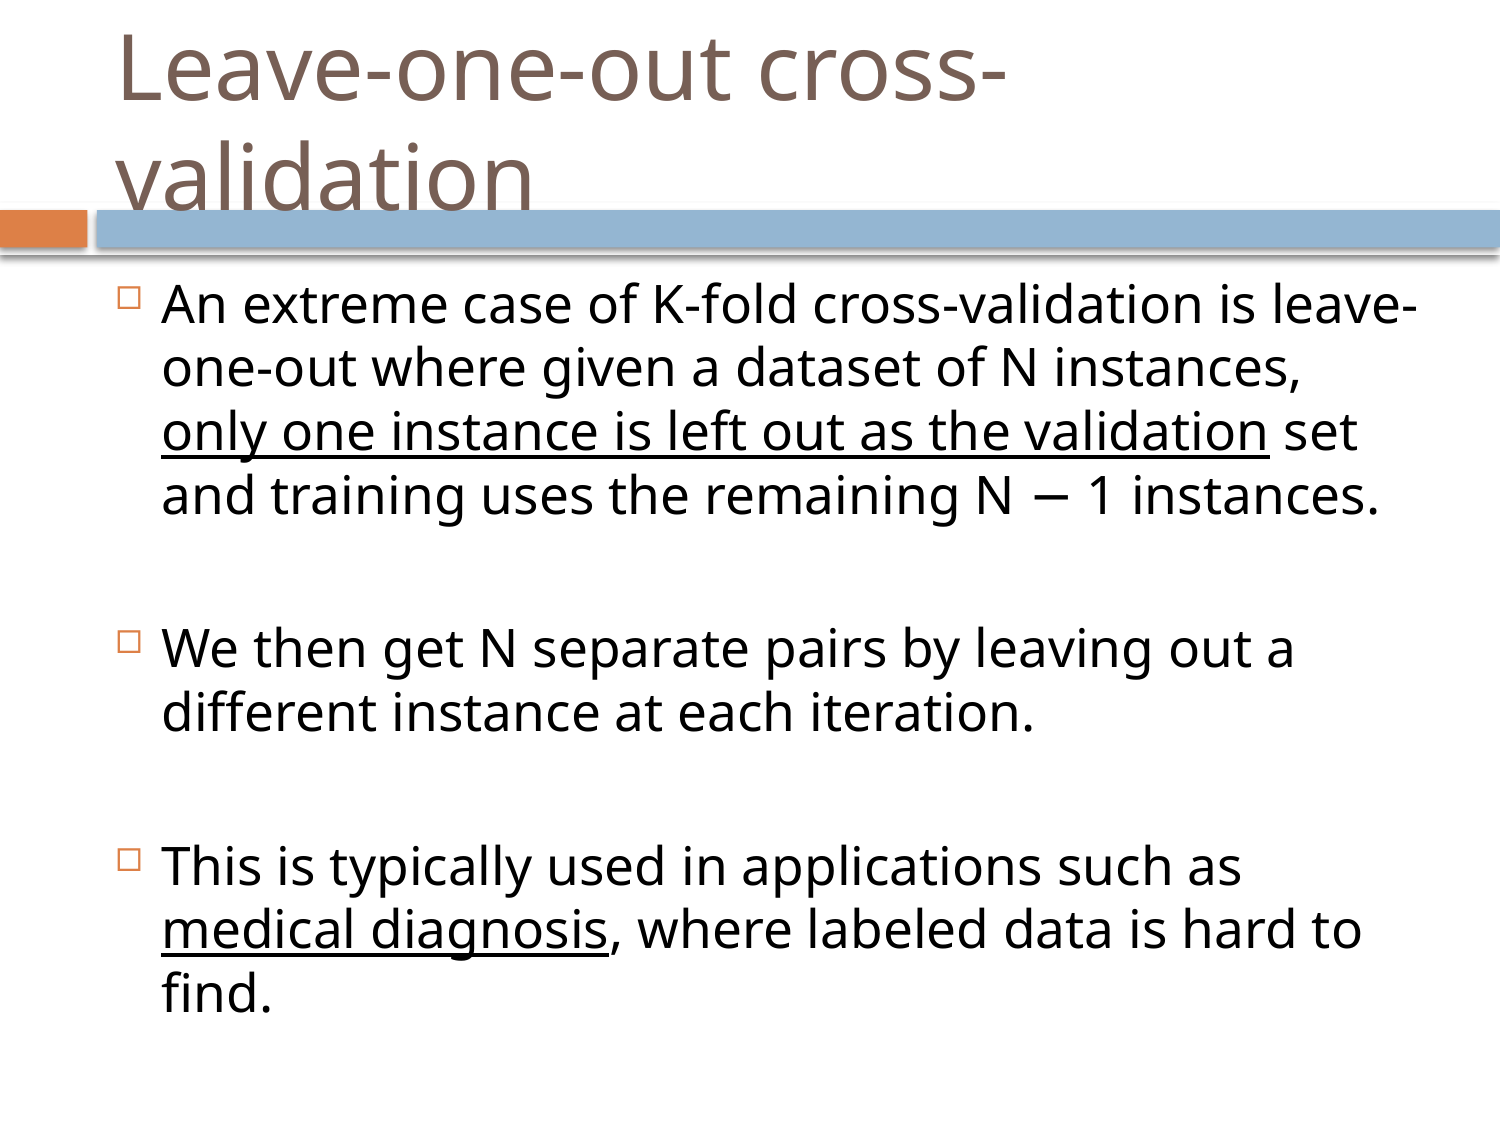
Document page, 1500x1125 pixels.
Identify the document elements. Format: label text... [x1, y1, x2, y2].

title Leave-one-out cross-validation [100, 37, 1438, 200]
list An extreme case of K-fold cross-validation is leave-one-out where given a dataset of N instances, only one instance is left out as the validation set and training uses the remaining N − 1 instances. We then get N separate pairs by leaving out a different instance at each iteration. This is typically used in applications such as medical diagnosis, where labeled data is hard to find. [100, 262, 1438, 1075]
